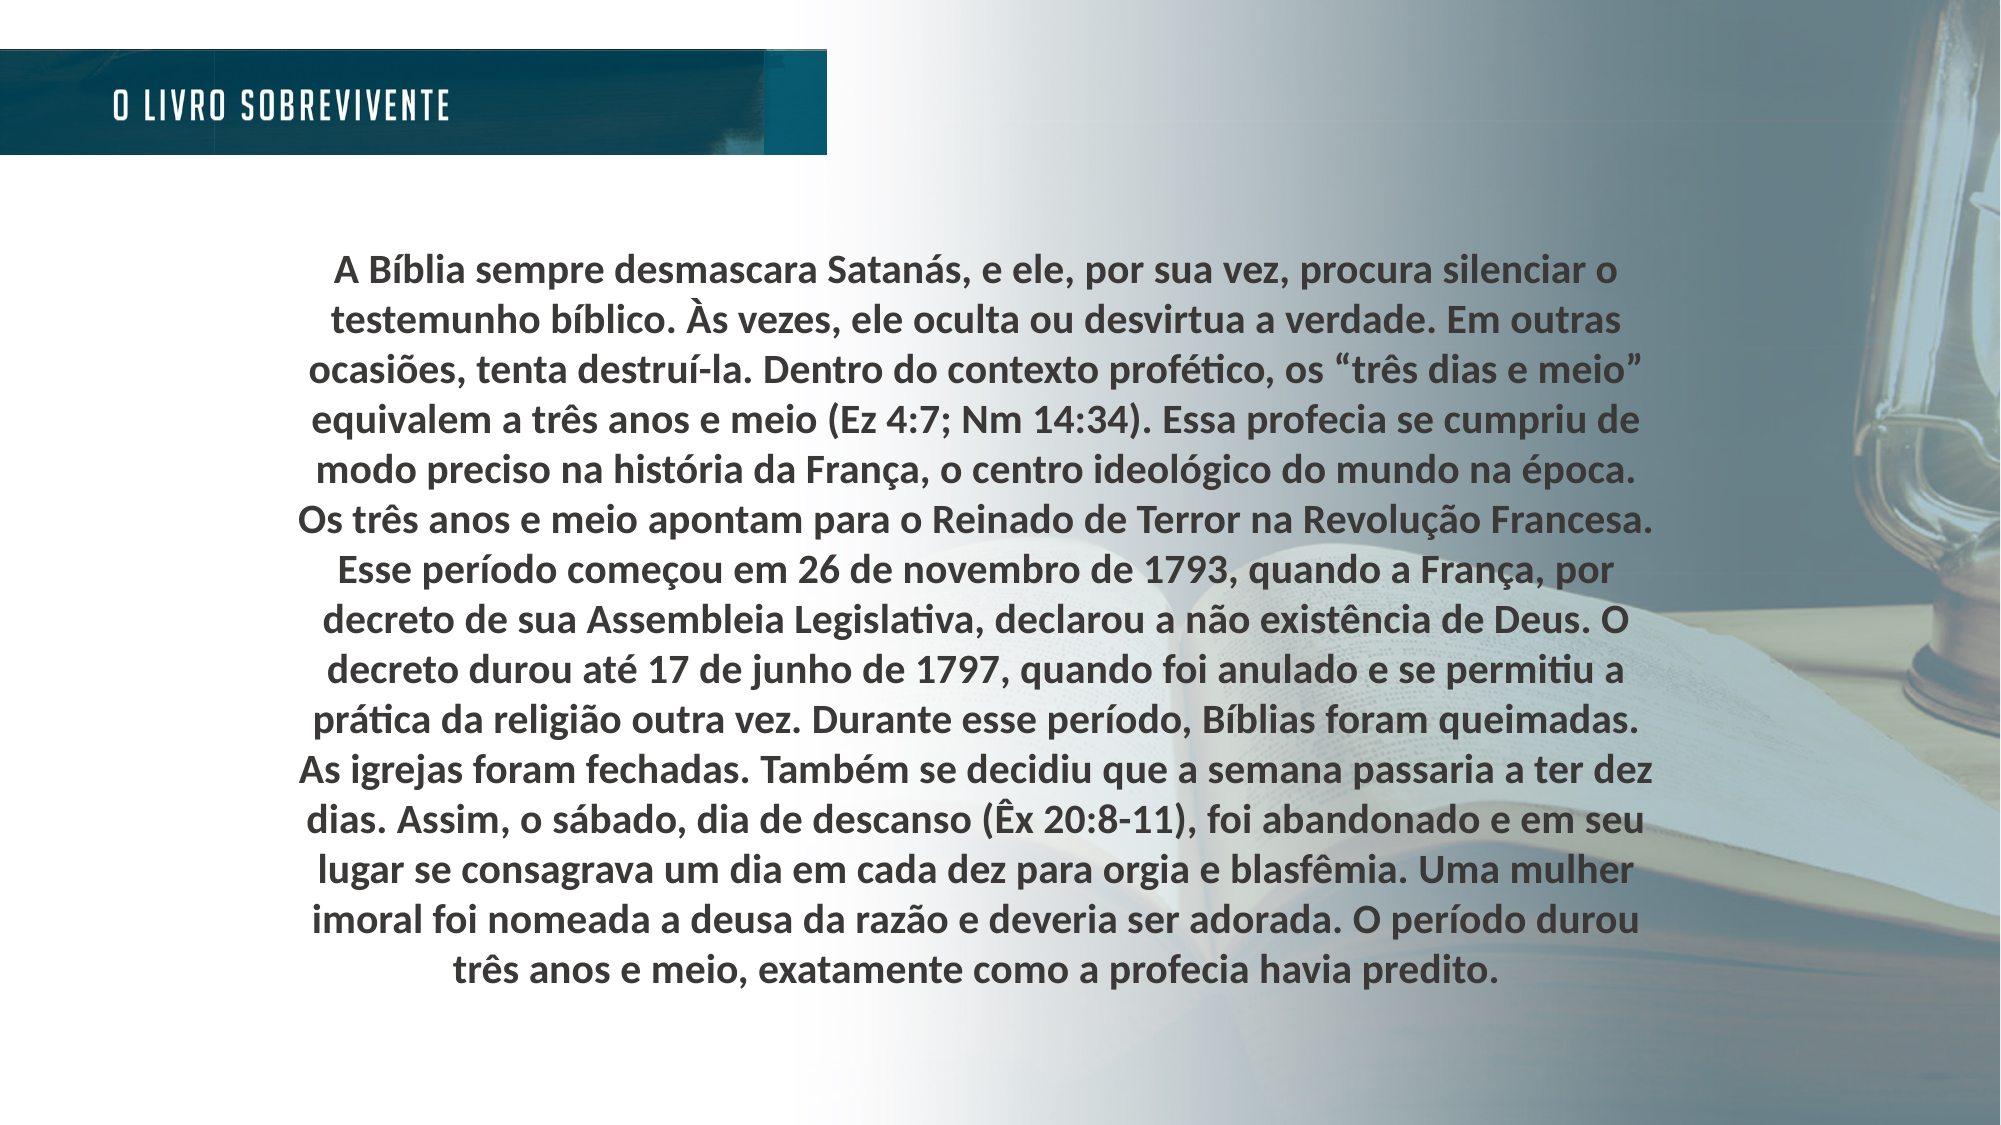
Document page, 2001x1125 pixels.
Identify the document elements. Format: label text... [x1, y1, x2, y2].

picture [7, 107, 21, 113]
picture [0, 136, 10, 145]
picture [0, 0, 2001, 1125]
text_box A Bíblia sempre desmascara Satanás, e ele, por sua vez, procura silenciar o testemunho bíblico. Às vezes, ele oculta ou desvirtua a verdade. Em outras ocasiões, tenta destruí-la. Dentro do contexto profético, os “três dias e meio” equivalem a três anos e meio (Ez 4:7; Nm 14:34). Essa profecia se cumpriu de modo preciso na história da França, o centro ideológico do mundo na época. Os três anos e meio apontam para o Reinado de Terror na Revolução Francesa. Esse período começou em 26 de novembro de 1793, quando a França, por decreto de sua Assembleia Legislativa, declarou a não existência de Deus. O decreto durou até 17 de junho de 1797, quando foi anulado e se permitiu a prática da religião outra vez. Durante esse período, Bíblias foram queimadas. As igrejas foram fechadas. Também se decidiu que a semana passaria a ter dez dias. Assim, o sábado, dia de descanso (Êx 20:8-11), foi abandonado e em seu lugar se consagrava um dia em cada dez para orgia e blasfêmia. Uma mulher imoral foi nomeada a deusa da razão e deveria ser adorada. O período durou três anos e meio, exatamente como a profecia havia predito. [282, 234, 1671, 1000]
